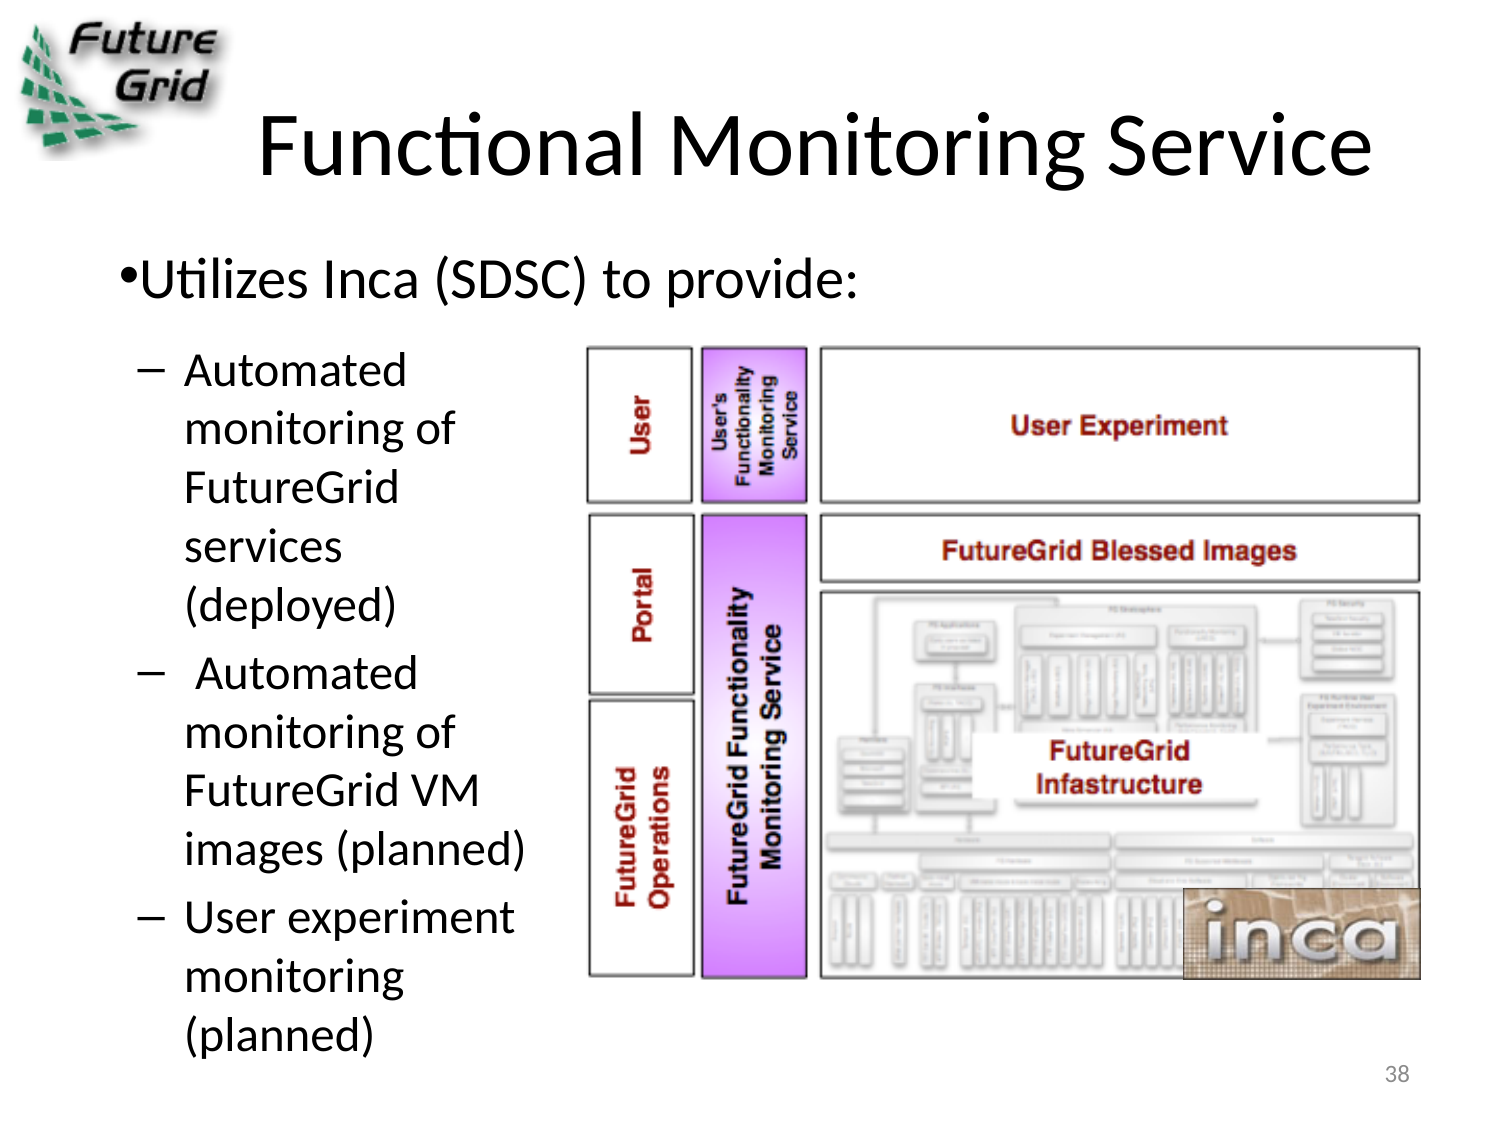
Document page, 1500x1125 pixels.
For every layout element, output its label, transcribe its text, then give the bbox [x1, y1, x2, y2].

slide_number 38 [1074, 1042, 1425, 1103]
title Functional Monitoring Service [208, 45, 1425, 233]
list Automated monitoring of FutureGrid services (deployed) Automated monitoring of FutureGrid VM images (planned) User experiment monitoring (planned) [48, 330, 559, 1073]
picture [0, 0, 237, 161]
text_box Utilizes Inca (SDSC) to provide: [48, 232, 1399, 318]
picture [585, 344, 1426, 983]
